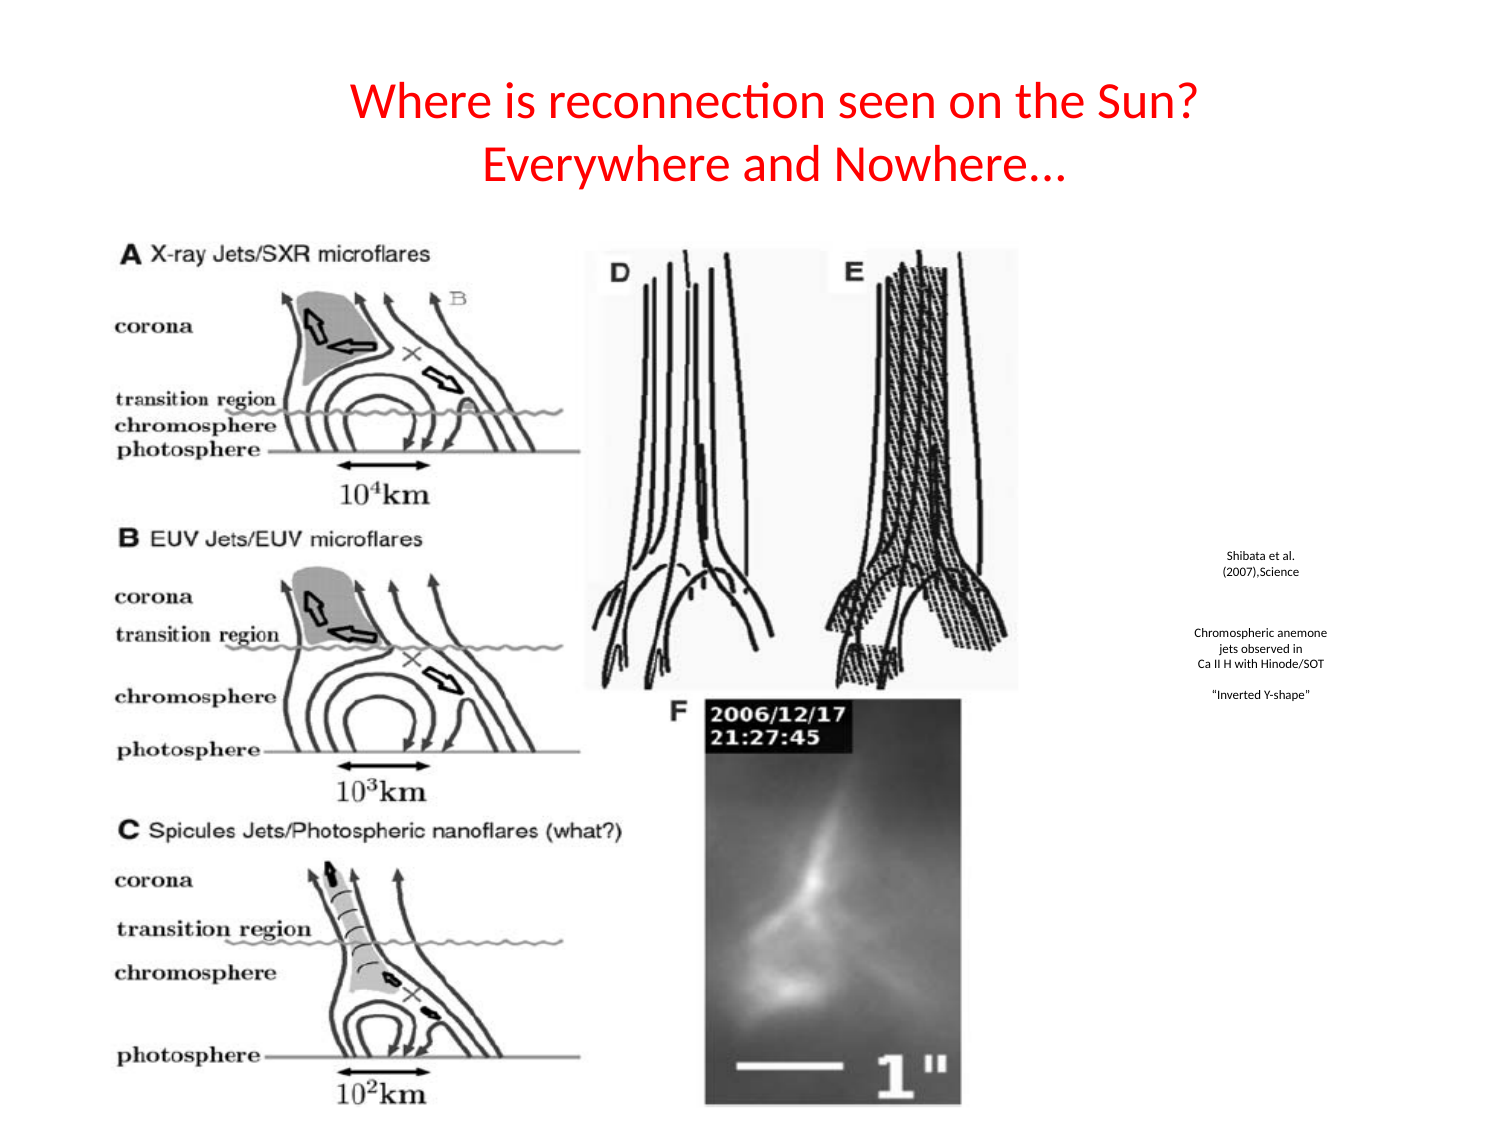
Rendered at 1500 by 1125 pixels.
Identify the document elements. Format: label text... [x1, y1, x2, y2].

title Shibata et al. (2007),Science Chromospheric anemone jets observed in Ca II H with Hinode/SOT “Inverted Y-shape” [1024, 539, 1500, 727]
picture [70, 234, 1020, 1114]
text_box Where is reconnection seen on the Sun? Everywhere and Nowhere... [99, 35, 1450, 223]
